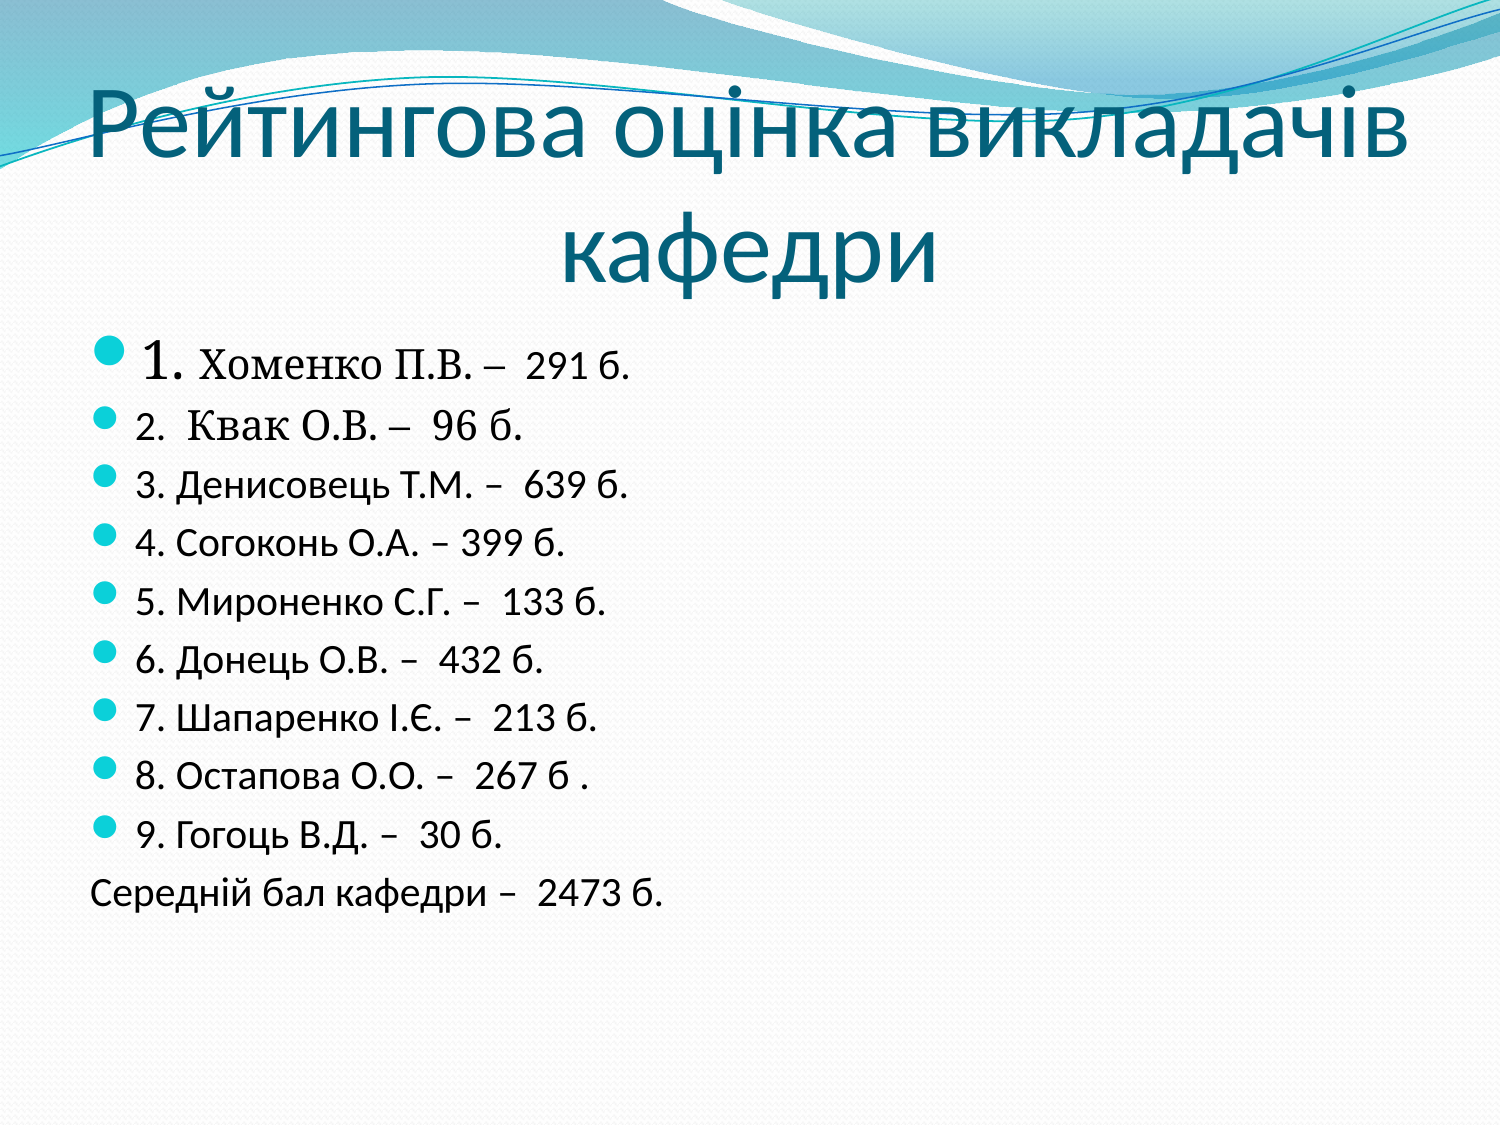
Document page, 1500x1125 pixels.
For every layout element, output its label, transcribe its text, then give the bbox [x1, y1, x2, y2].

list 1. Хоменко П.В. – 291 б. 2. Квак О.В. – 96 б. 3. Денисовець Т.М. – 639 б. 4. Согоконь О.А. – 399 б. 5. Мироненко С.Г. – 133 б. 6. Донець О.В. – 432 б. 7. Шапаренко І.Є. – 213 б. 8. Остапова О.О. – 267 б . 9. Гогоць В.Д. – 30 б. Середній бал кафедри – 2473 б. [74, 317, 1426, 1038]
title Рейтингова оцінка викладачів кафедри [74, 115, 1426, 304]
